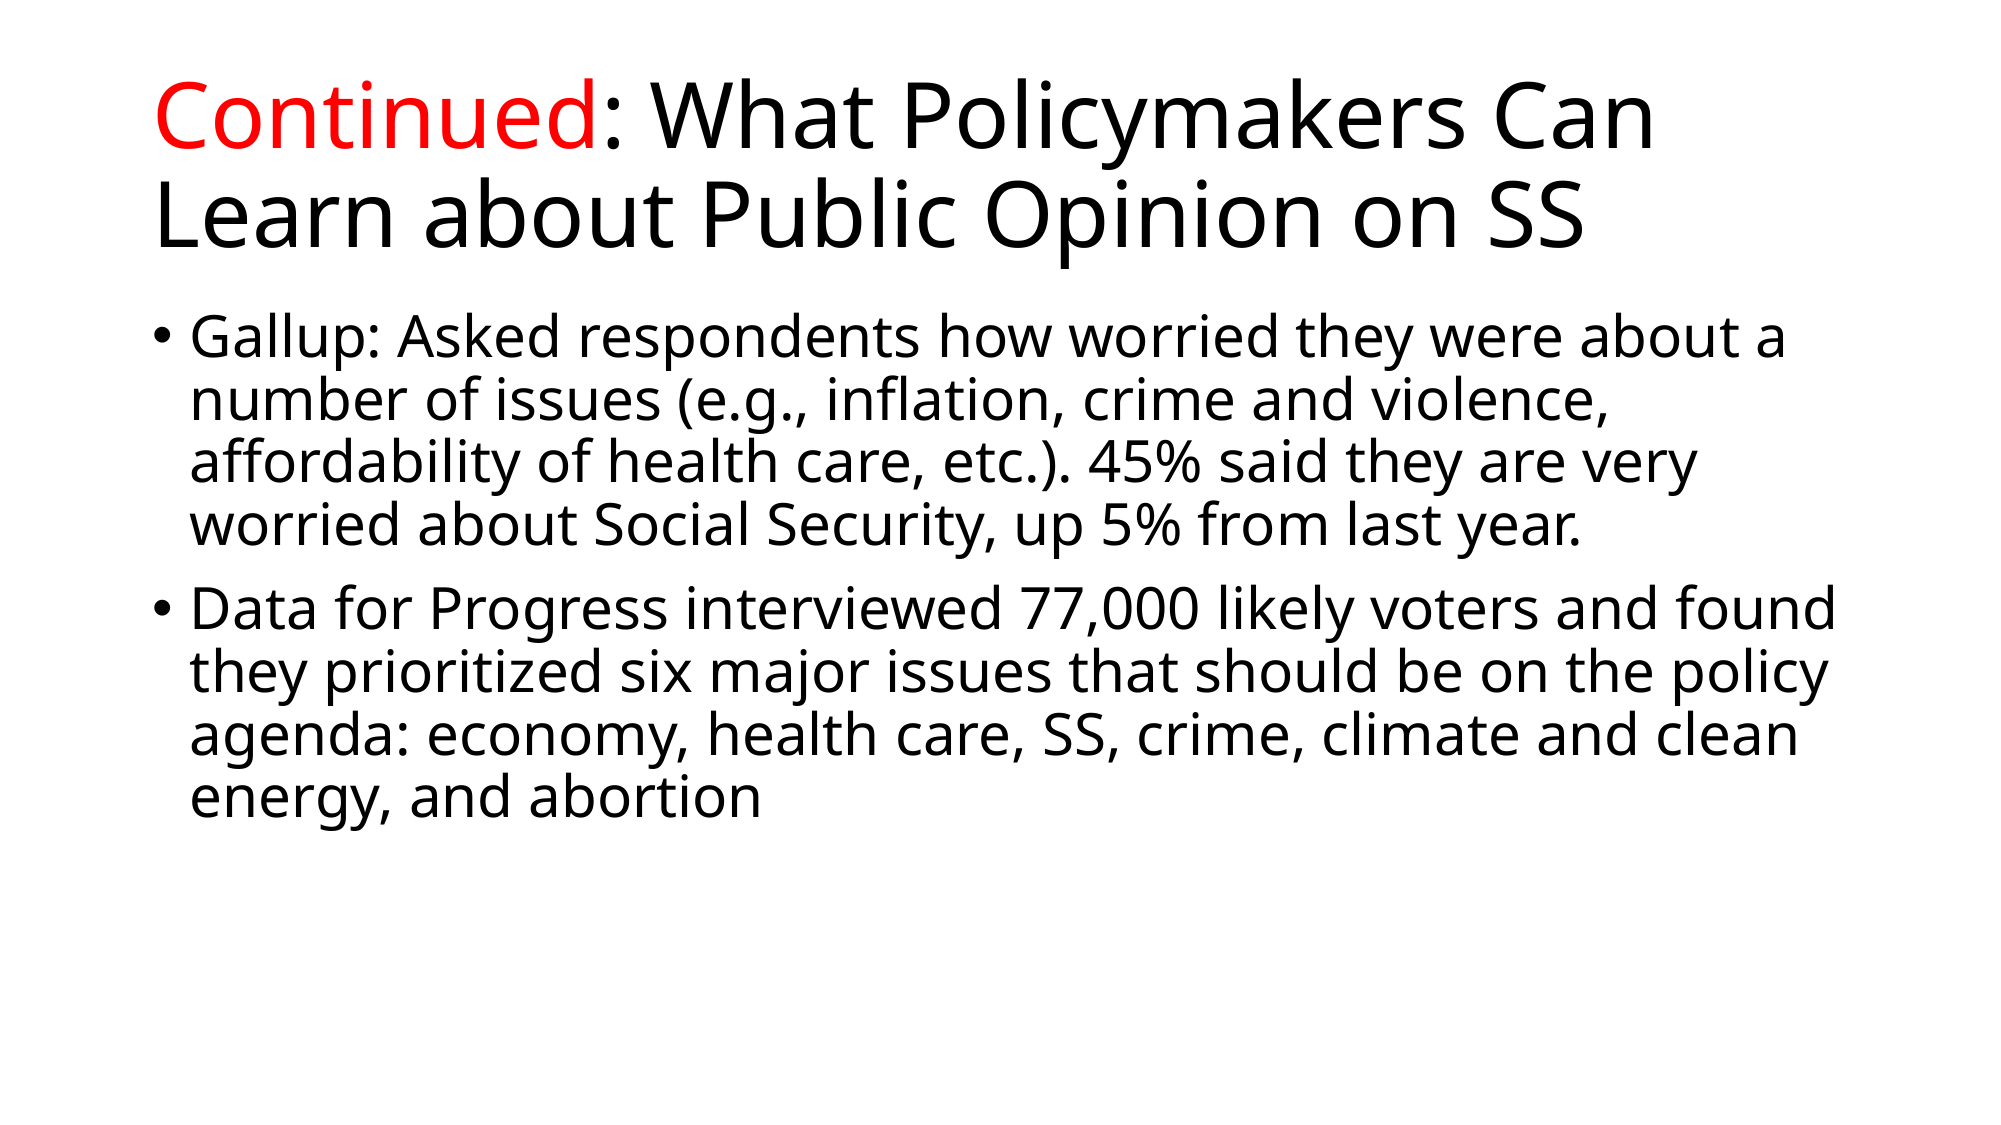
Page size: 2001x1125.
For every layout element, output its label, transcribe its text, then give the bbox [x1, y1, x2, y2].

list Gallup: Asked respondents how worried they were about a number of issues (e.g., inflation, crime and violence, affordability of health care, etc.). 45% said they are very worried about Social Security, up 5% from last year. Data for Progress interviewed 77,000 likely voters and found they prioritized six major issues that should be on the policy agenda: economy, health care, SS, crime, climate and clean energy, and abortion [137, 299, 1863, 1014]
title Continued: What Policymakers Can Learn about Public Opinion on SS [137, 59, 1863, 278]
